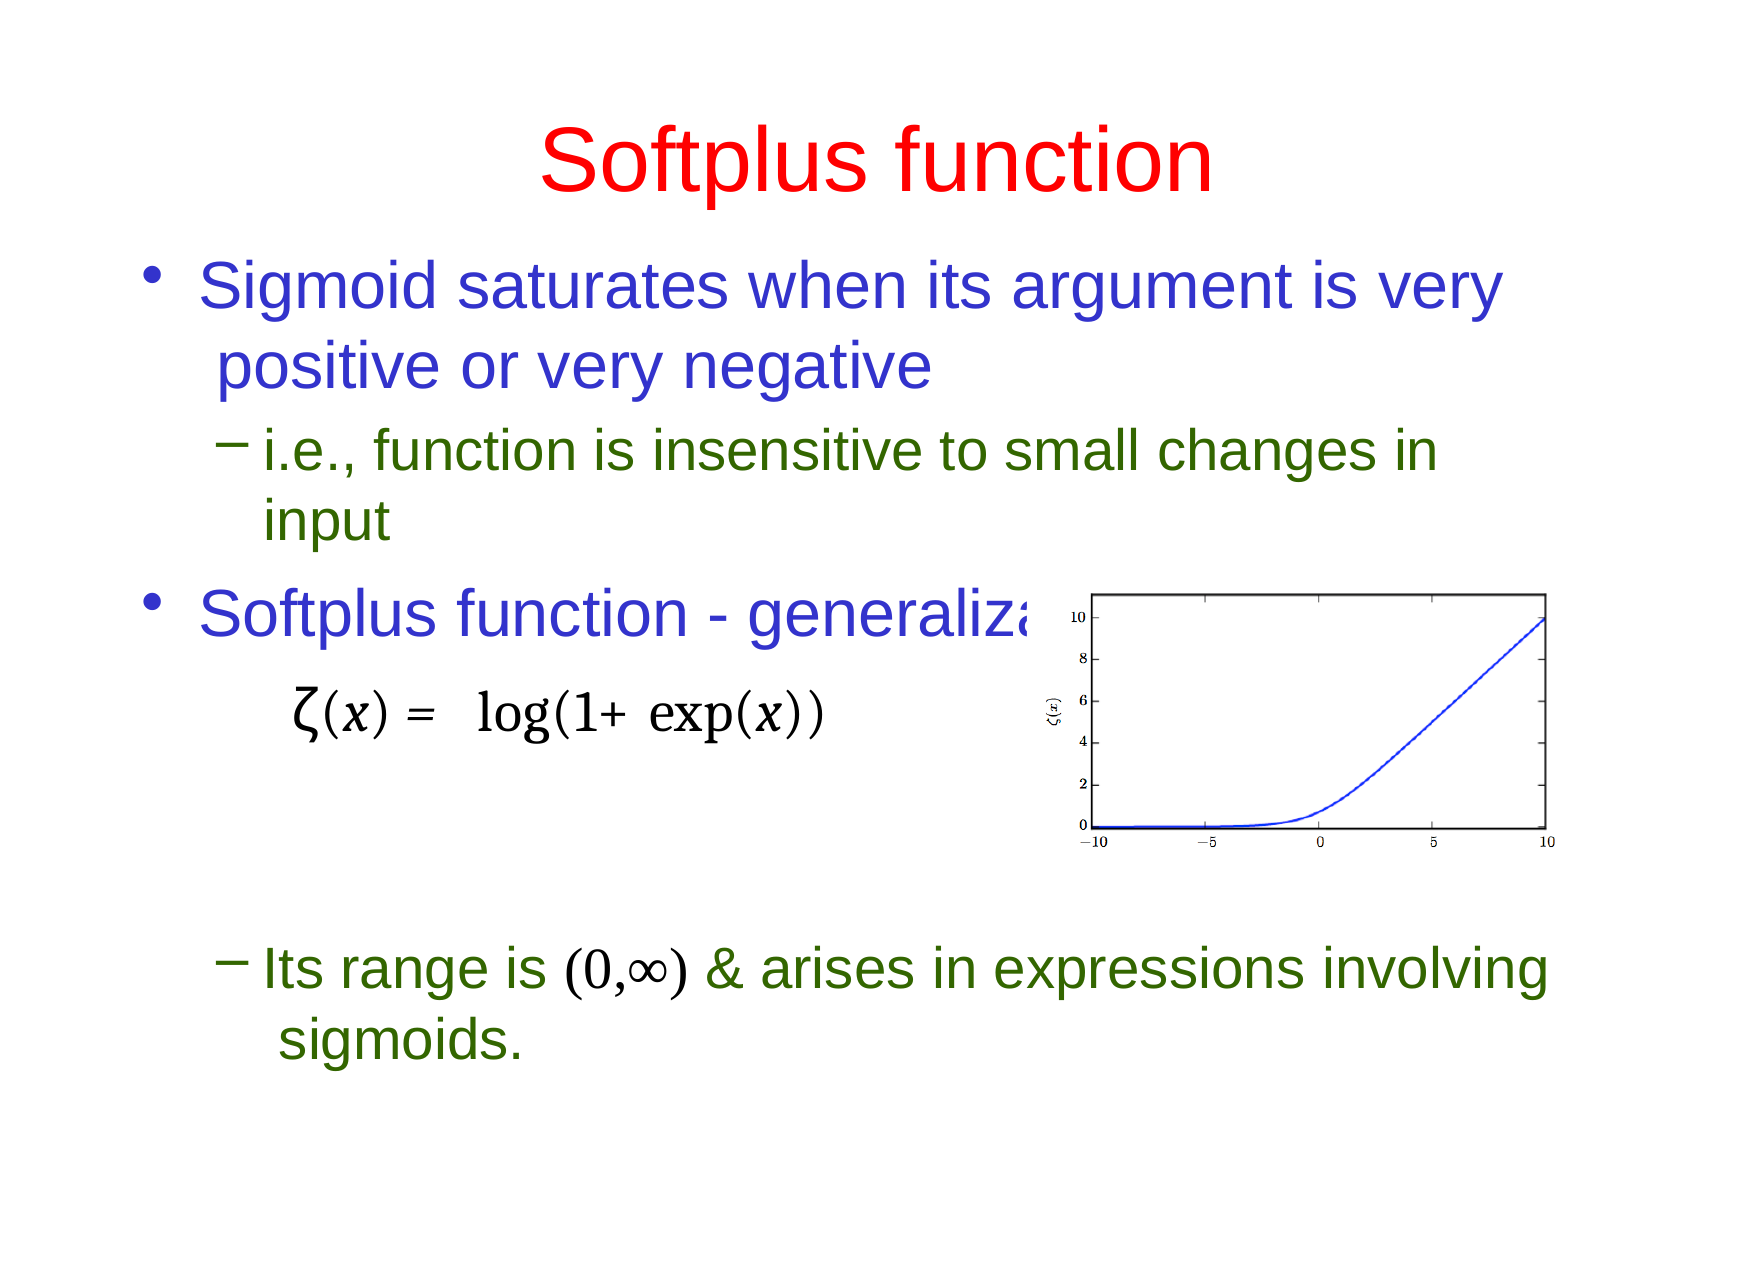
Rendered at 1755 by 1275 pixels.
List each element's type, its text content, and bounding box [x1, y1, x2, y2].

text_box [1026, 582, 1565, 863]
title Softplus function [536, 97, 1219, 237]
text_box Sigmoid saturates when its argument is very positive or very negative i.e., function is insensitive to small changes in input Softplus function - generalization of sigmoid ζ(x) = log(1+ exp(x)) Its range is (0,∞) & arises in expressions involving sigmoids. [139, 237, 1586, 1072]
